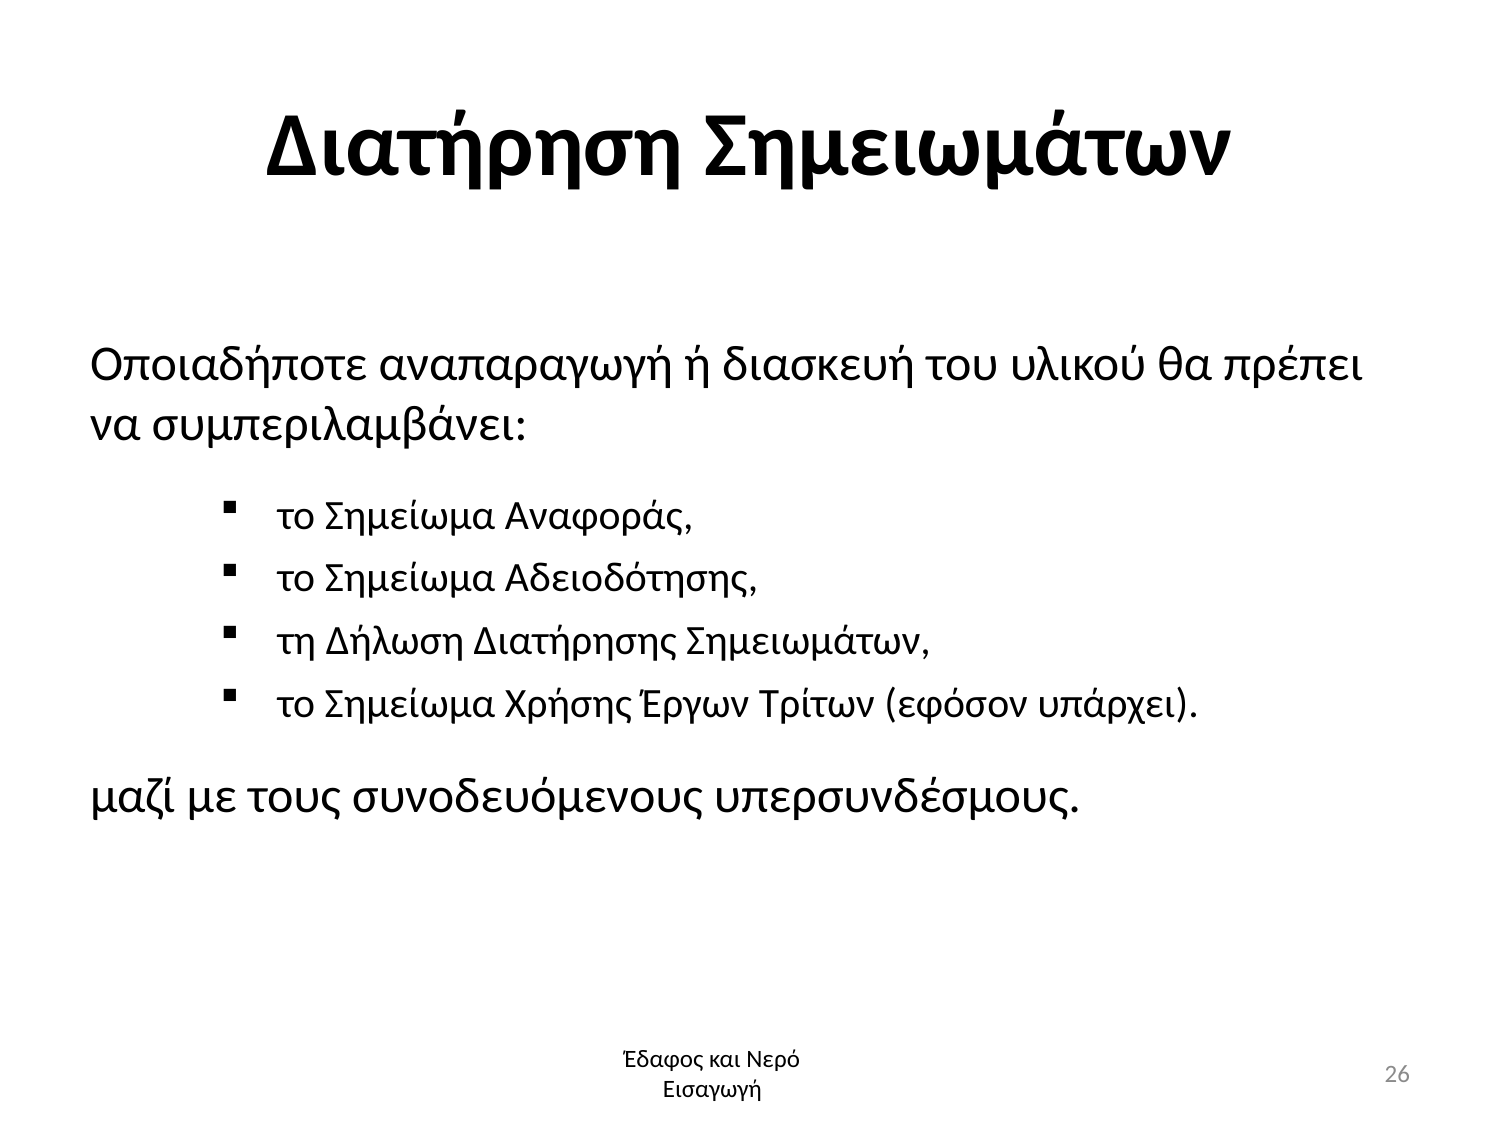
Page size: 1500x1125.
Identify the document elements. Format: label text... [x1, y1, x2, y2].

slide_number 26 [1074, 1042, 1425, 1103]
title Διατήρηση Σημειωμάτων [75, 45, 1425, 233]
list Οποιαδήποτε αναπαραγωγή ή διασκευή του υλικού θα πρέπει να συμπεριλαμβάνει: το Σημείωμα Αναφοράς, το Σημείωμα Αδειοδότησης, τη Δήλωση Διατήρησης Σημειωμάτων, το Σημείωμα Χρήσης Έργων Τρίτων (εφόσον υπάρχει). μαζί με τους συνοδευόμενους υπερσυνδέσμους. [75, 262, 1425, 1005]
